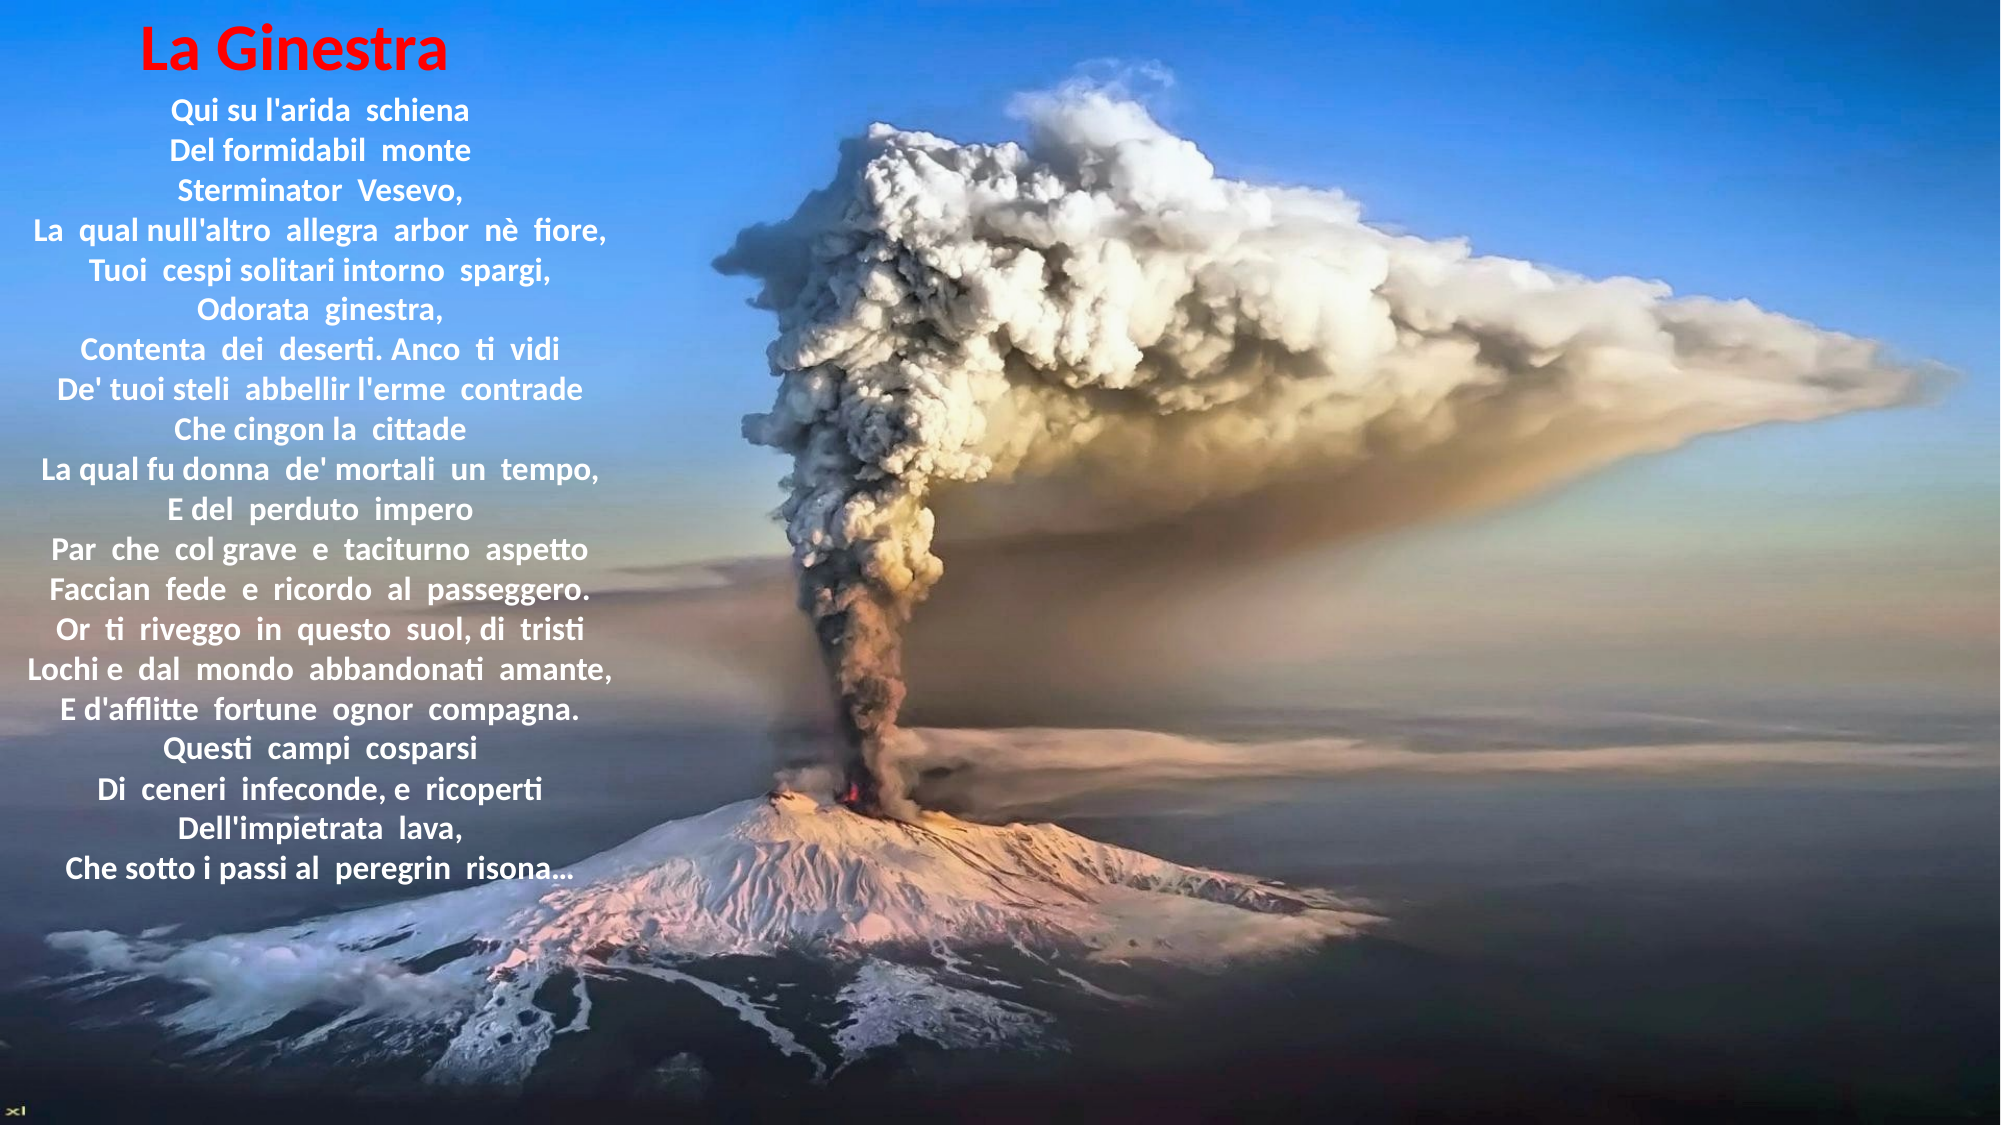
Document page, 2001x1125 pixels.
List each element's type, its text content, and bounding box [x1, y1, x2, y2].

text_box La Ginestra [0, 0, 1012, 137]
title Qui su l'arida schiena Del formidabil monte Sterminator Vesevo, La qual null'altro allegra arbor nè fiore, Tuoi cespi solitari intorno spargi, Odorata ginestra, Contenta dei deserti. Anco ti vidi De' tuoi steli abbellir l'erme contrade Che cingon la cittade La qual fu donna de' mortali un tempo, E del perduto impero Par che col grave e taciturno aspetto Faccian fede e ricordo al passeggero. Or ti riveggo in questo suol, di tristi Lochi e dal mondo abbandonati amante, E d'afflitte fortune ognor compagna. Questi campi cosparsi Di ceneri infeconde, e ricoperti Dell'impietrata lava, Che sotto i passi al peregrin risona… [0, 137, 735, 944]
picture [0, 0, 2001, 1125]
